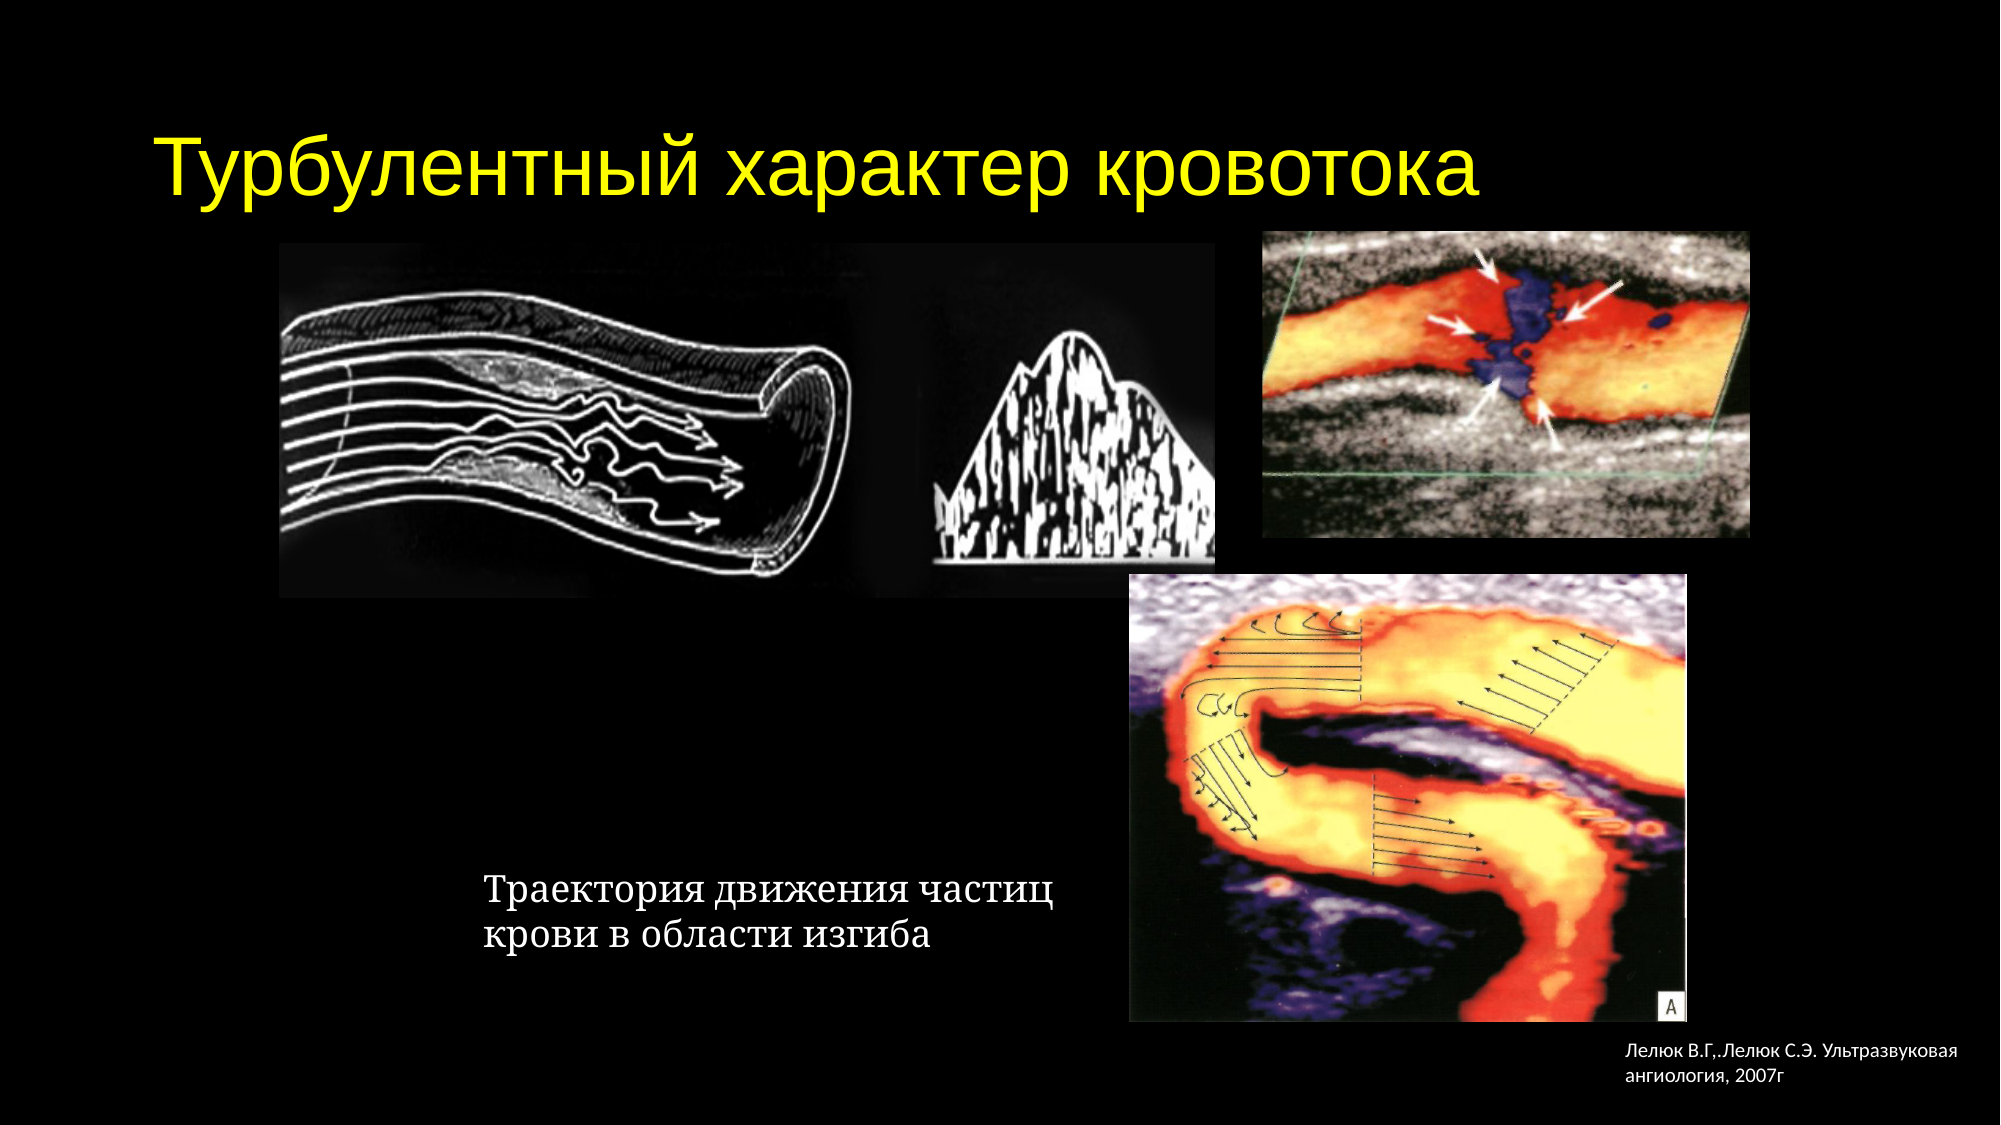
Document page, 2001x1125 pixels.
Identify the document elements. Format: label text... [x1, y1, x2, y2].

picture [1262, 231, 1750, 538]
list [279, 243, 1215, 598]
text_box Траектория движения частиц крови в области изгиба [468, 857, 1142, 1027]
picture [1129, 574, 1687, 1022]
title Турбулентный характер кровотока [137, 59, 1863, 278]
text_box Лелюк В.Г,.Лелюк С.Э. Ультразвуковая ангиология, 2007г [1610, 1029, 1978, 1094]
